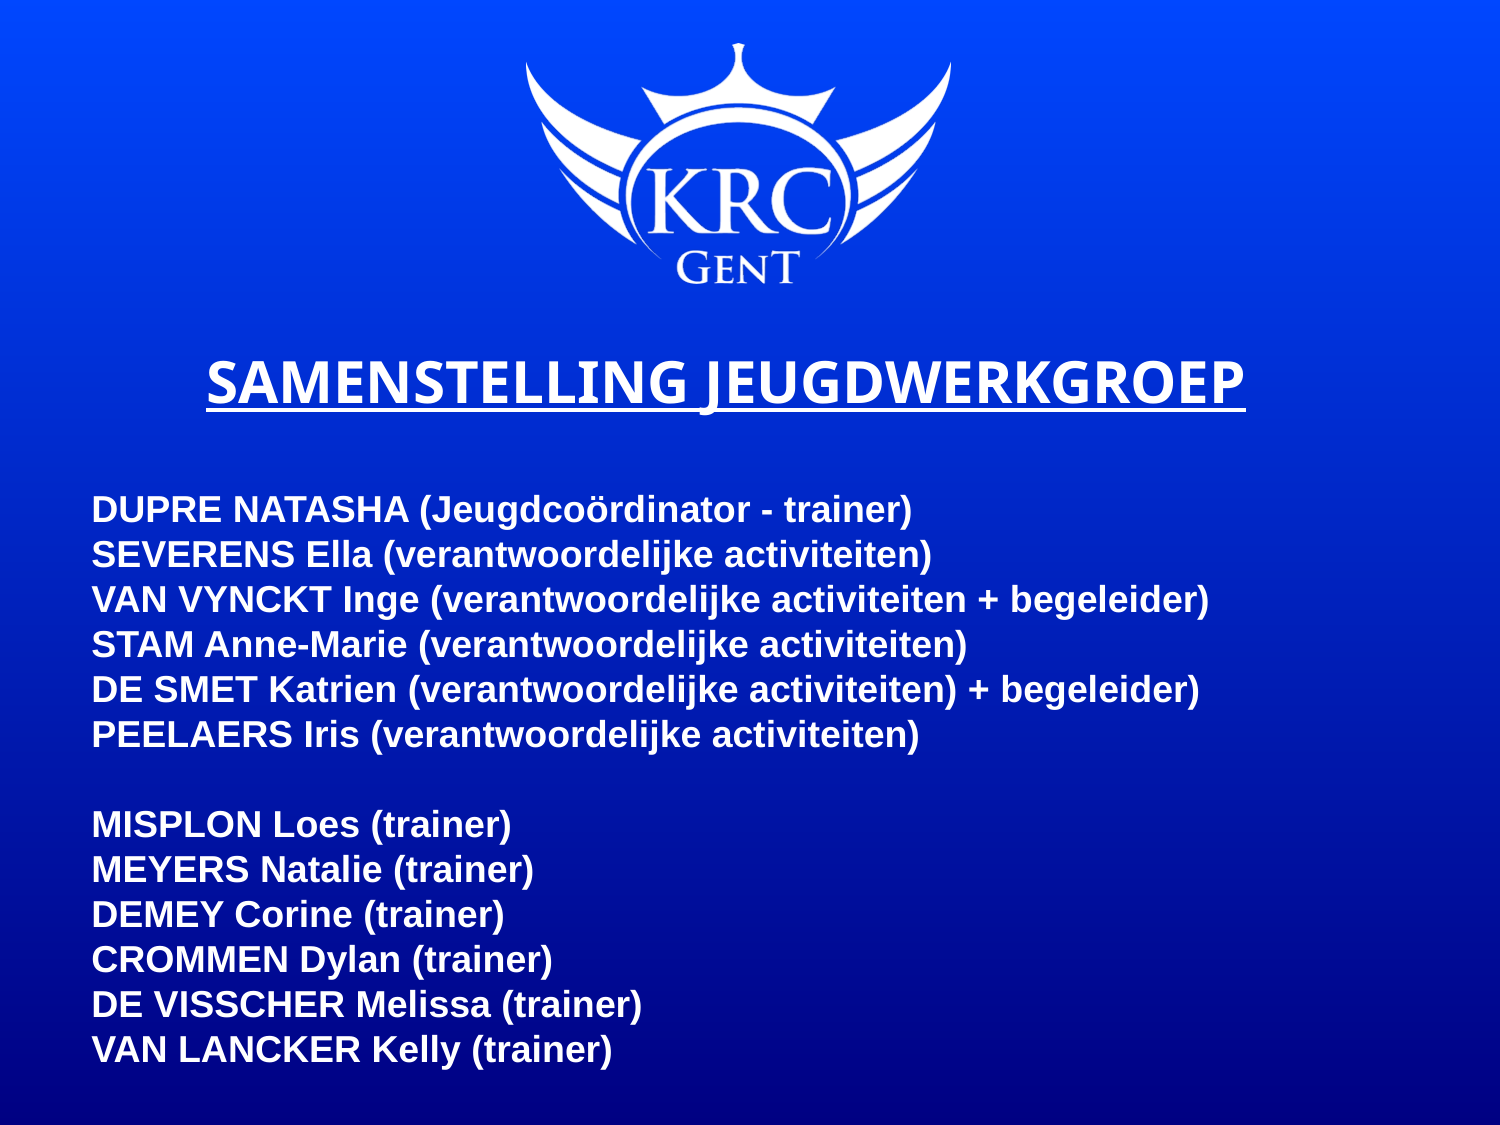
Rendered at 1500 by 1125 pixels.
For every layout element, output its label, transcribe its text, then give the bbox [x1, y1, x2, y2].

picture [525, 43, 951, 285]
text_box [253, 444, 1353, 505]
text_box SAMENSTELLING JEUGDWERKGROEP DUPRE NATASHA (Jeugdcoördinator - trainer) SEVERENS Ella (verantwoordelijke activiteiten) VAN VYNCKT Inge (verantwoordelijke activiteiten + begeleider) STAM Anne-Marie (verantwoordelijke activiteiten) DE SMET Katrien (verantwoordelijke activiteiten) + begeleider) PEELAERS Iris (verantwoordelijke activiteiten) MISPLON Loes (trainer) MEYERS Natalie (trainer) DEMEY Corine (trainer) CROMMEN Dylan (trainer) DE VISSCHER Melissa (trainer) VAN LANCKER Kelly (trainer) [76, 337, 1376, 1125]
